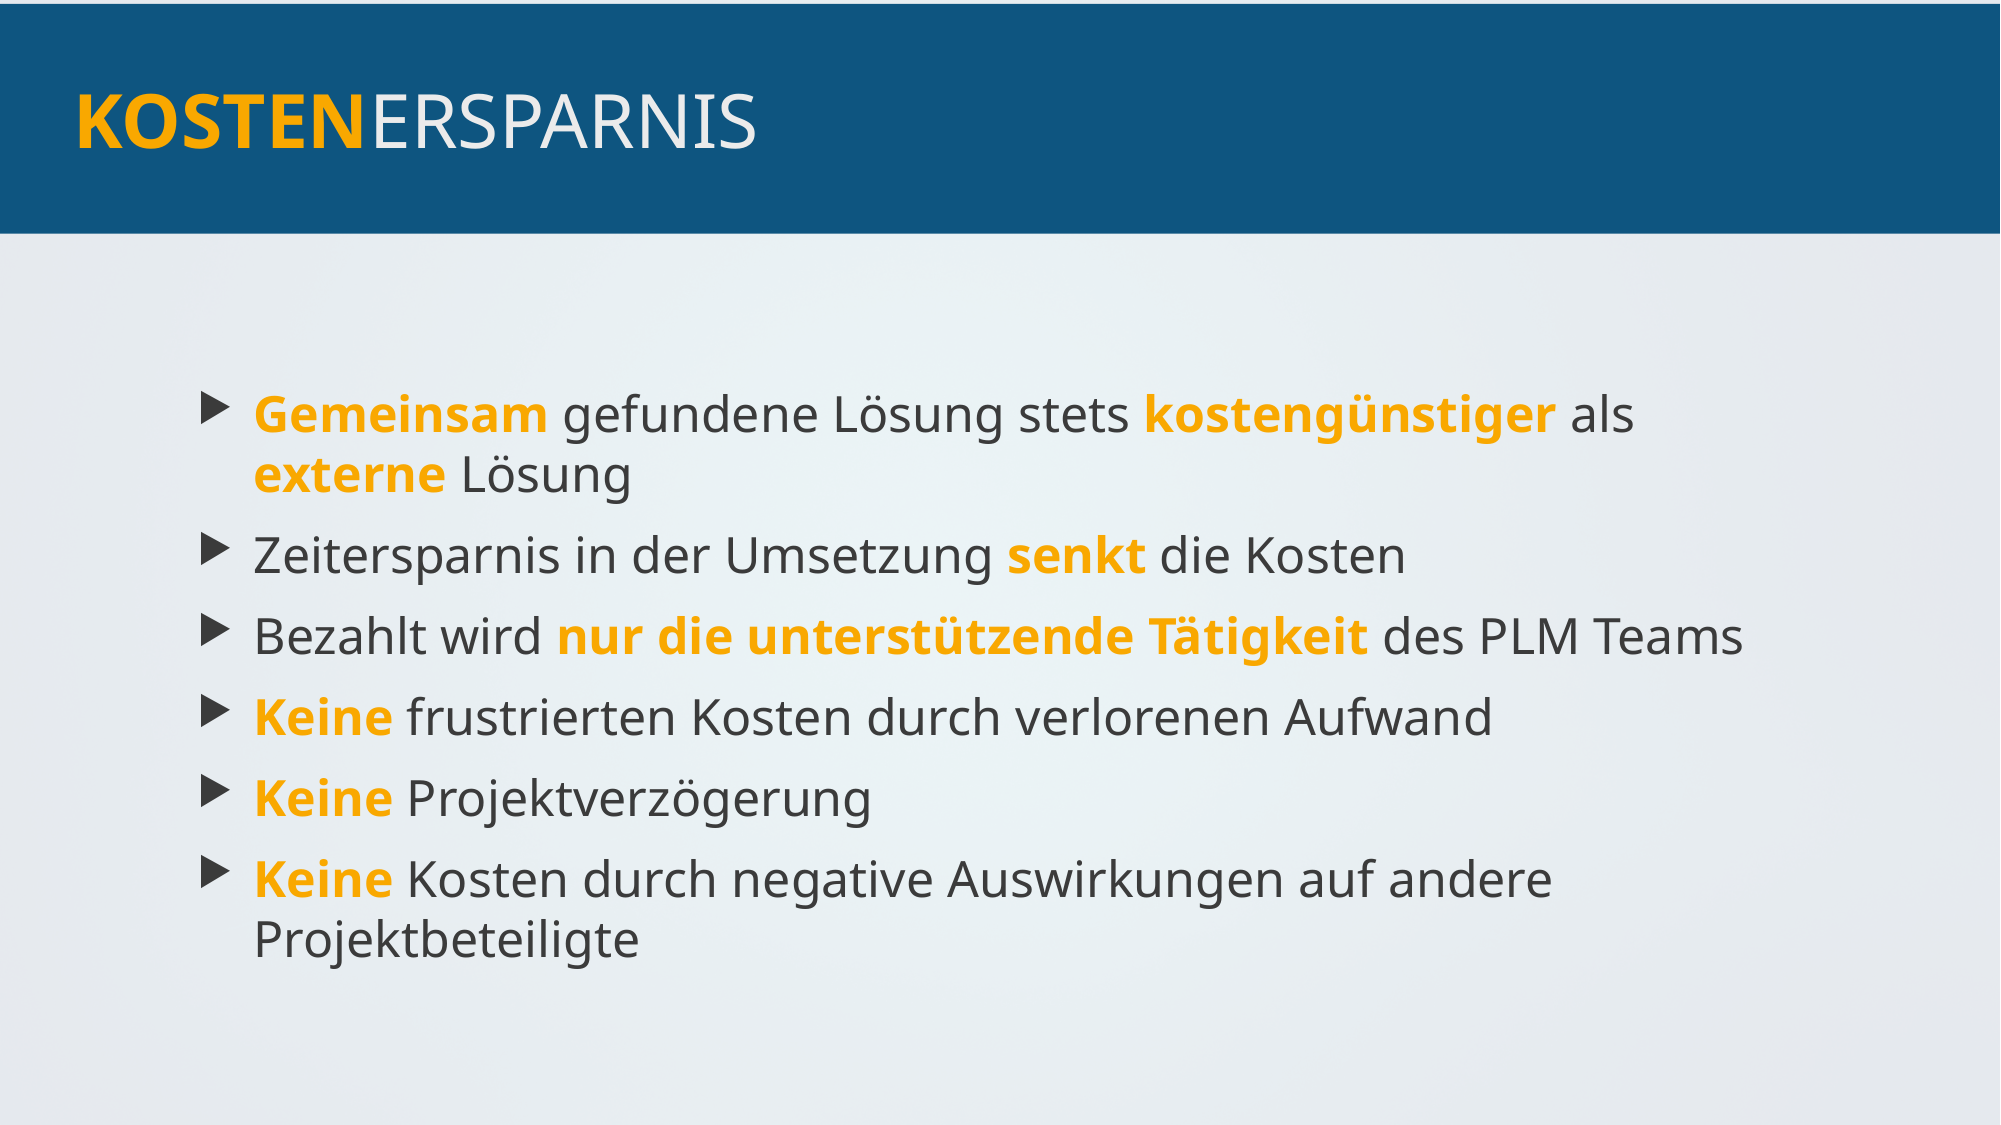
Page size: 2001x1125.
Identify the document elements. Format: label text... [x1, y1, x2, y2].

list Gemeinsam gefundene Lösung stets kostengünstiger als externe Lösung Zeitersparnis in der Umsetzung senkt die Kosten Bezahlt wird nur die unterstützende Tätigkeit des PLM Teams Keine frustrierten Kosten durch verlorenen Aufwand Keine Projektverzögerung Keine Kosten durch negative Auswirkungen auf andere Projektbeteiligte [182, 294, 1792, 1025]
title Kostenersparnis [0, 3, 2000, 234]
